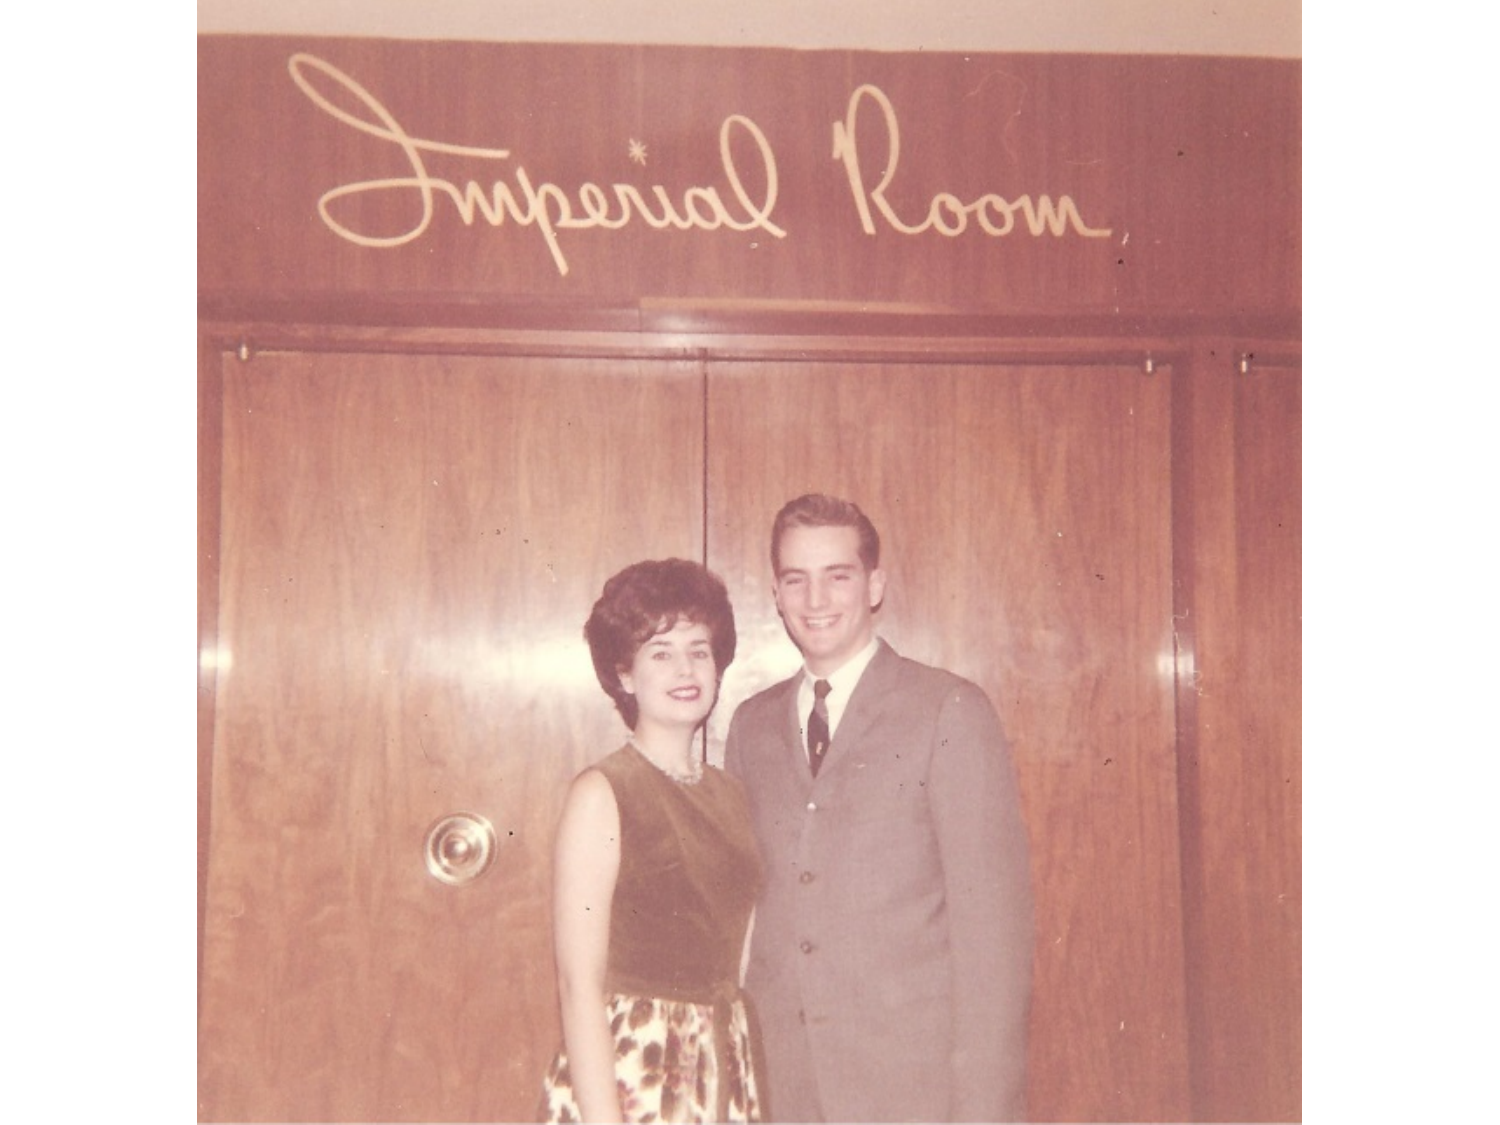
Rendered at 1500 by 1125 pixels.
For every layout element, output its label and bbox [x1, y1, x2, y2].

picture [197, 0, 1303, 1125]
